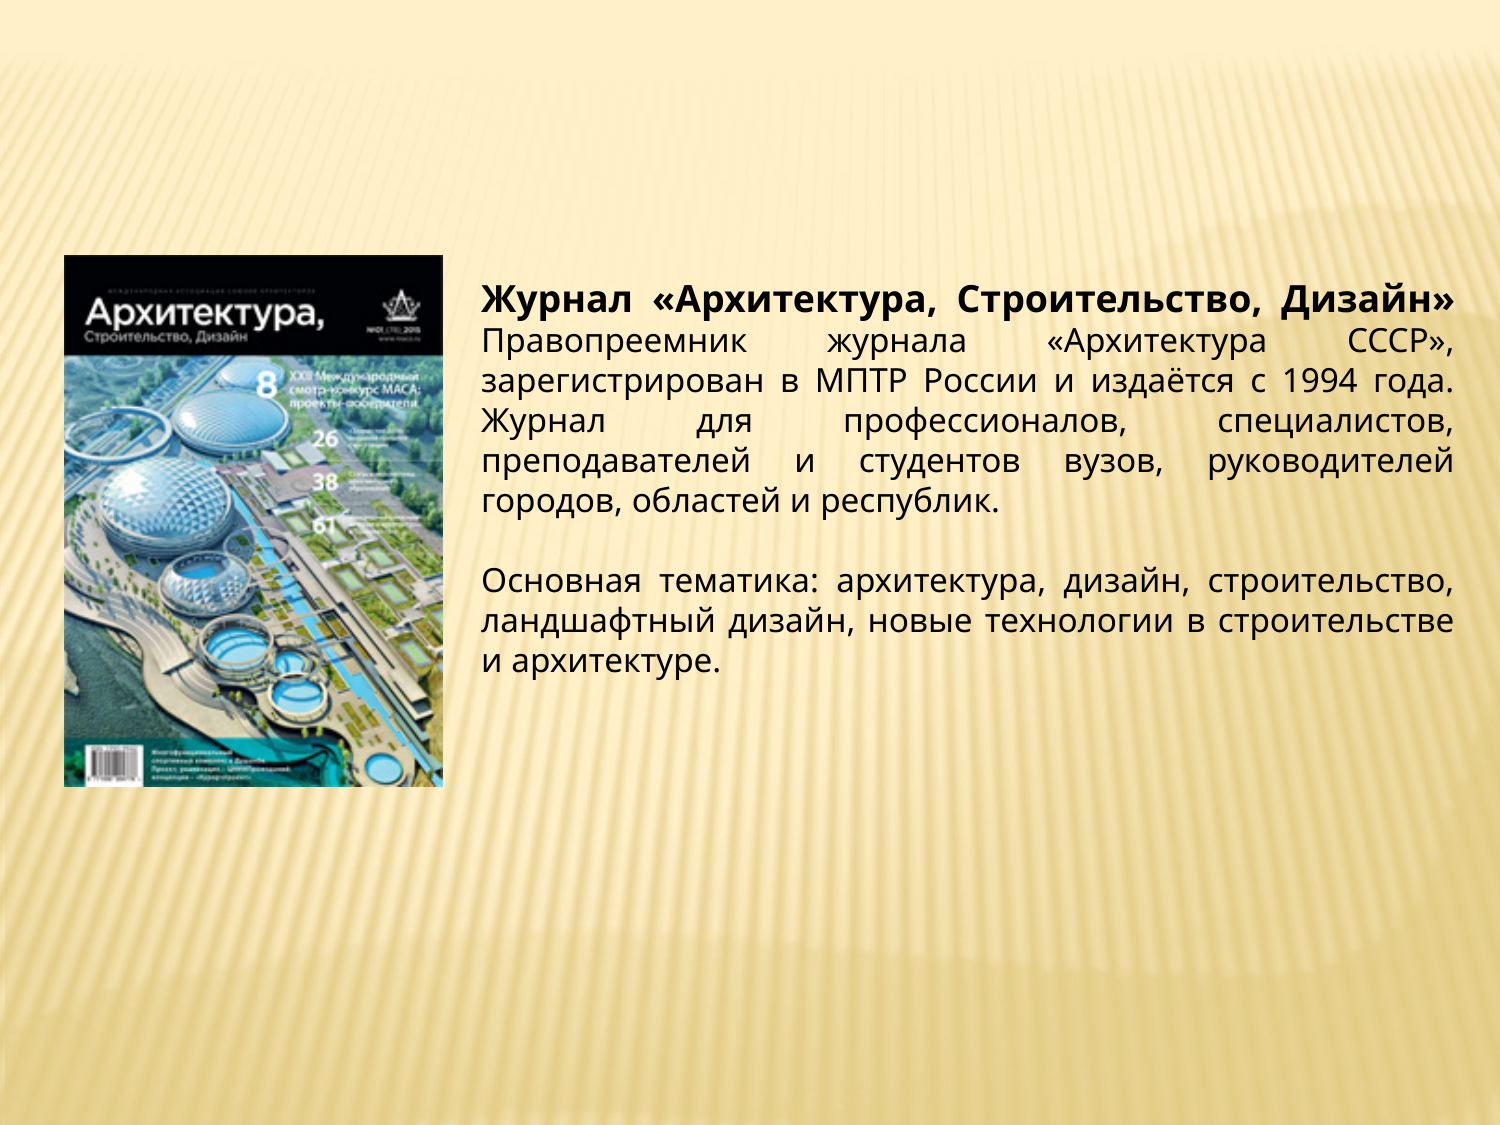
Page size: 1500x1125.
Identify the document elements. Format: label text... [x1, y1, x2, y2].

text_box Журнал «Архитектура, Строительство, Дизайн» Правопреемник журнала «Архитектура СССР», зарегистрирован в МПТР России и издаётся с 1994 года. Журнал для профессионалов, специалистов, преподавателей и студентов вузов, руководителей городов, областей и республик. Основная тематика: архитектура, дизайн, строительство, ландшафтный дизайн, новые технологии в строительстве и архитектуре. [466, 267, 1471, 687]
picture [64, 255, 444, 788]
